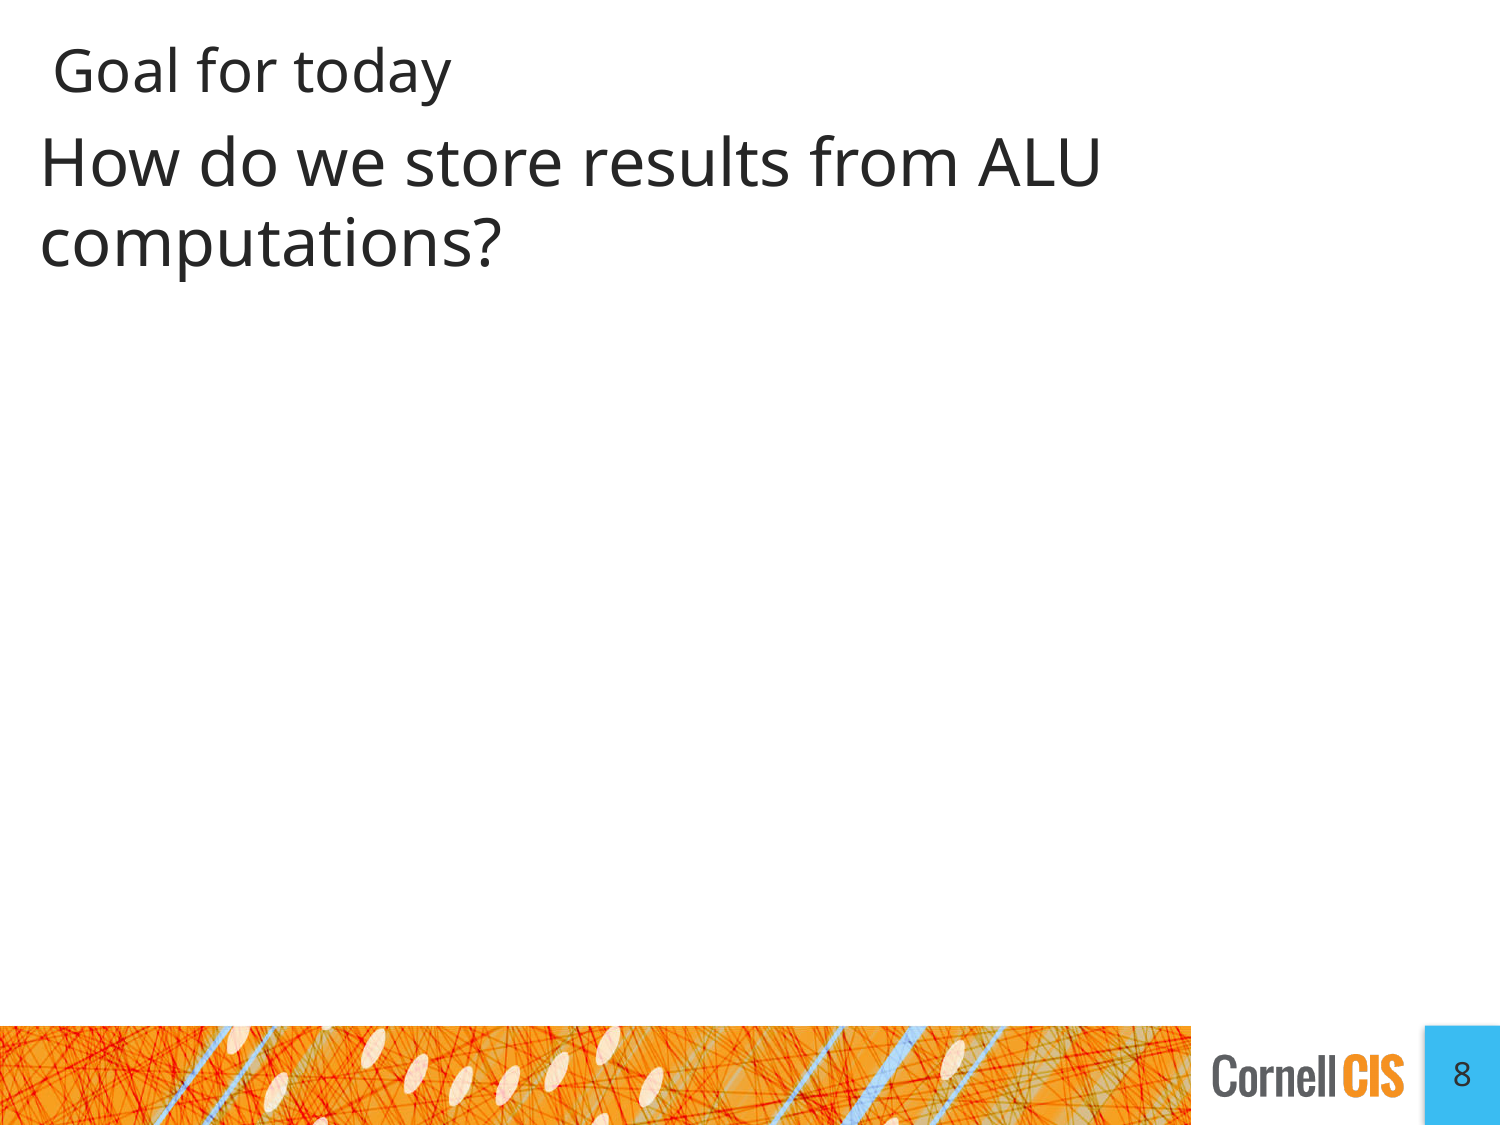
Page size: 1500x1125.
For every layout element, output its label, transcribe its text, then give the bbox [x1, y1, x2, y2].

picture [1200, 1038, 1416, 1113]
list How do we store results from ALU computations? [24, 112, 1500, 1038]
slide_number 8 [1425, 1038, 1500, 1125]
title Goal for today [37, 24, 1463, 112]
picture [0, 1025, 1191, 1125]
